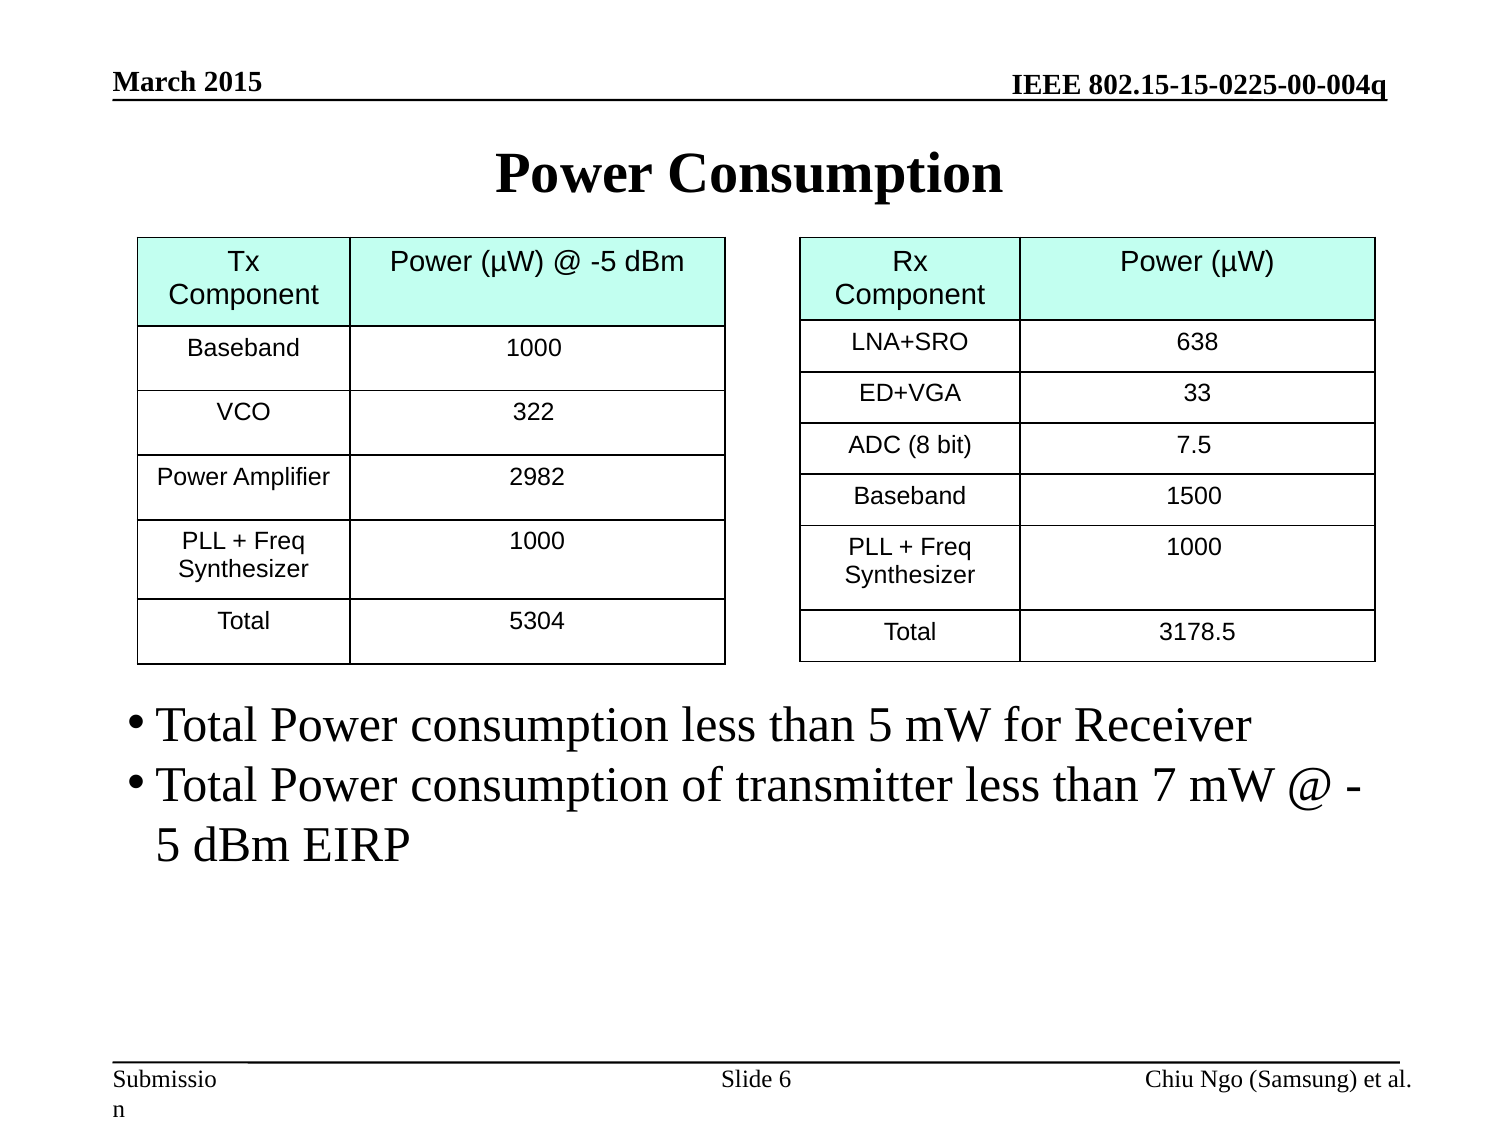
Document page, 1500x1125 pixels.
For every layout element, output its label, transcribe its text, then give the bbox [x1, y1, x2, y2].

table_cell PLL + Freq Synthesizer [801, 526, 1019, 609]
table_cell 638 [1021, 321, 1374, 371]
table_cell 1000 [1021, 526, 1374, 609]
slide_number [112, 61, 376, 98]
table_header Rx Component [801, 238, 1019, 319]
table_cell 5304 [351, 600, 724, 663]
table_cell 1000 [351, 521, 724, 598]
table_header Power (µW) @ -5 dBm [351, 238, 724, 325]
table_cell Baseband [801, 475, 1019, 525]
slide_number Slide 6 [712, 1061, 800, 1093]
text_box Total Power consumption less than 5 mW for Receiver Total Power consumption of transmitter less than 7 mW @ -5 dBm EIRP [112, 684, 1400, 914]
table_cell LNA+SRO [801, 321, 1019, 371]
table_cell 322 [351, 391, 724, 454]
table_cell ED+VGA [801, 373, 1019, 422]
table_cell Power Amplifier [138, 456, 349, 519]
table_cell 2982 [351, 456, 724, 519]
table_cell Baseband [138, 327, 349, 390]
table_cell Total [138, 600, 349, 663]
table_cell 1500 [1021, 475, 1374, 525]
table_header Power (µW) [1021, 238, 1374, 319]
table_cell 33 [1021, 373, 1374, 422]
table_cell ADC (8 bit) [801, 424, 1019, 473]
title Power Consumption [125, 112, 1375, 225]
table_cell VCO [138, 391, 349, 454]
table_header Tx Component [138, 238, 349, 325]
table_cell PLL + Freq Synthesizer [138, 521, 349, 598]
table_cell 1000 [351, 327, 724, 390]
table_cell Total [801, 611, 1019, 661]
table_cell 7.5 [1021, 424, 1374, 473]
table_cell 3178.5 [1021, 611, 1374, 661]
footer Chiu Ngo (Samsung) et al. [899, 1061, 1413, 1093]
